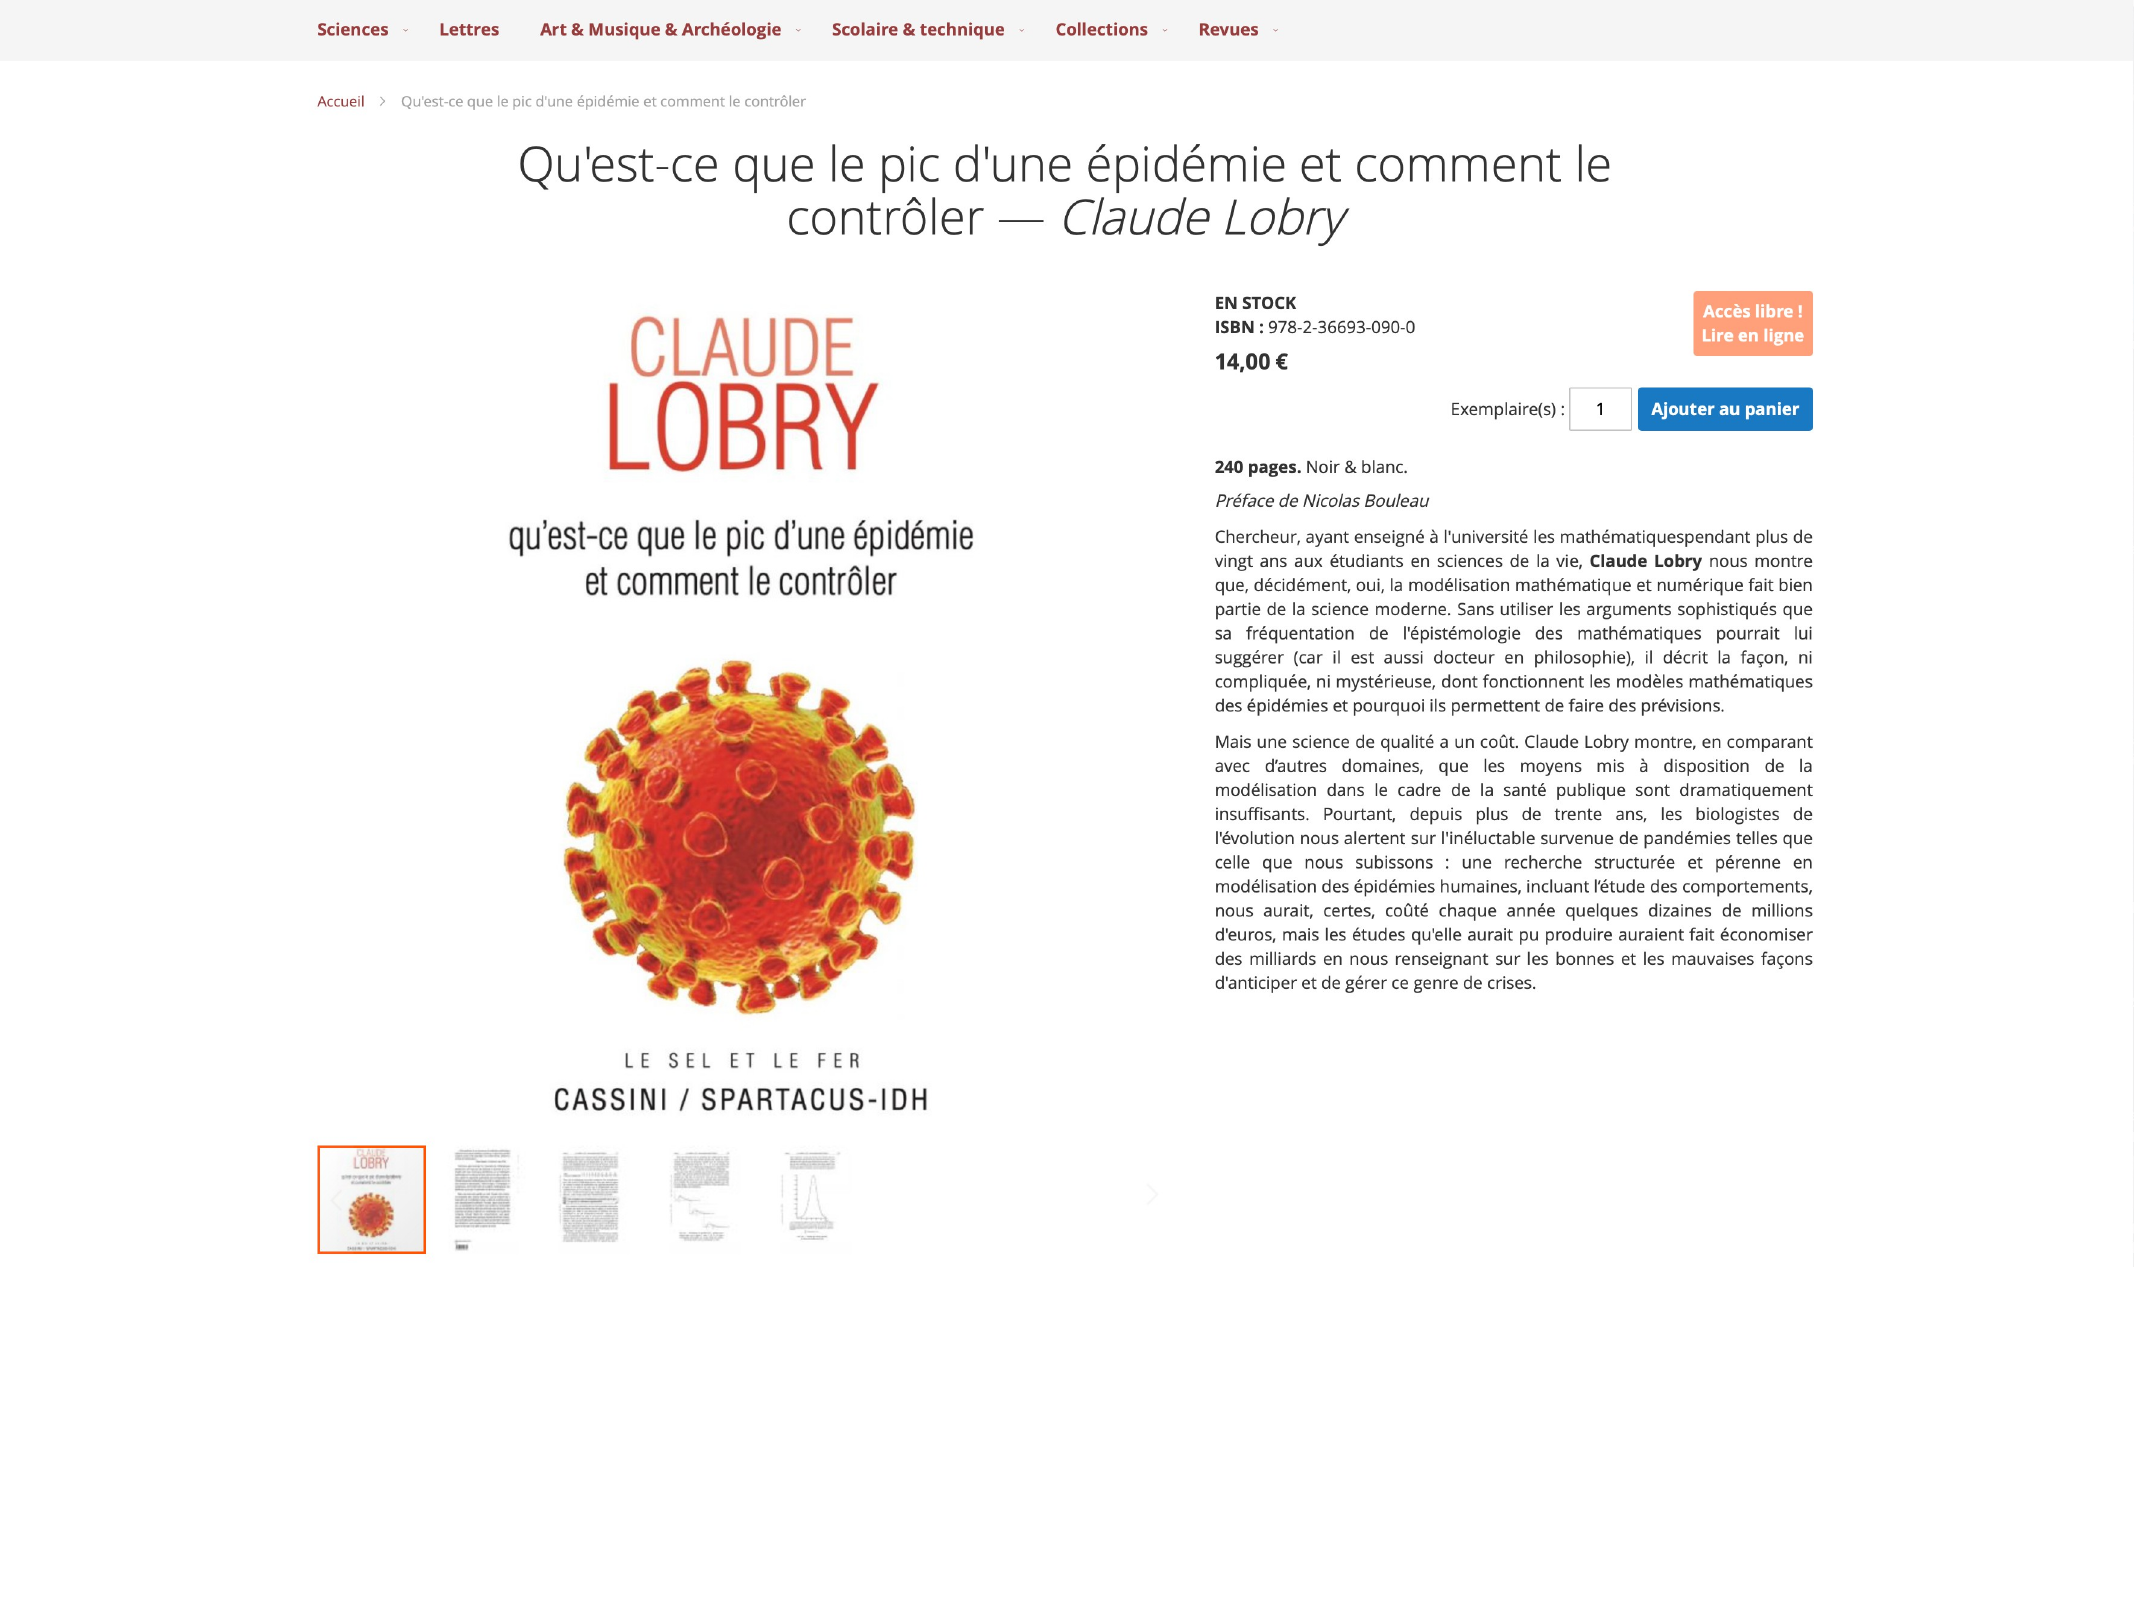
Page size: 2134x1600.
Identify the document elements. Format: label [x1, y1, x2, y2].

picture [0, 0, 2134, 1268]
